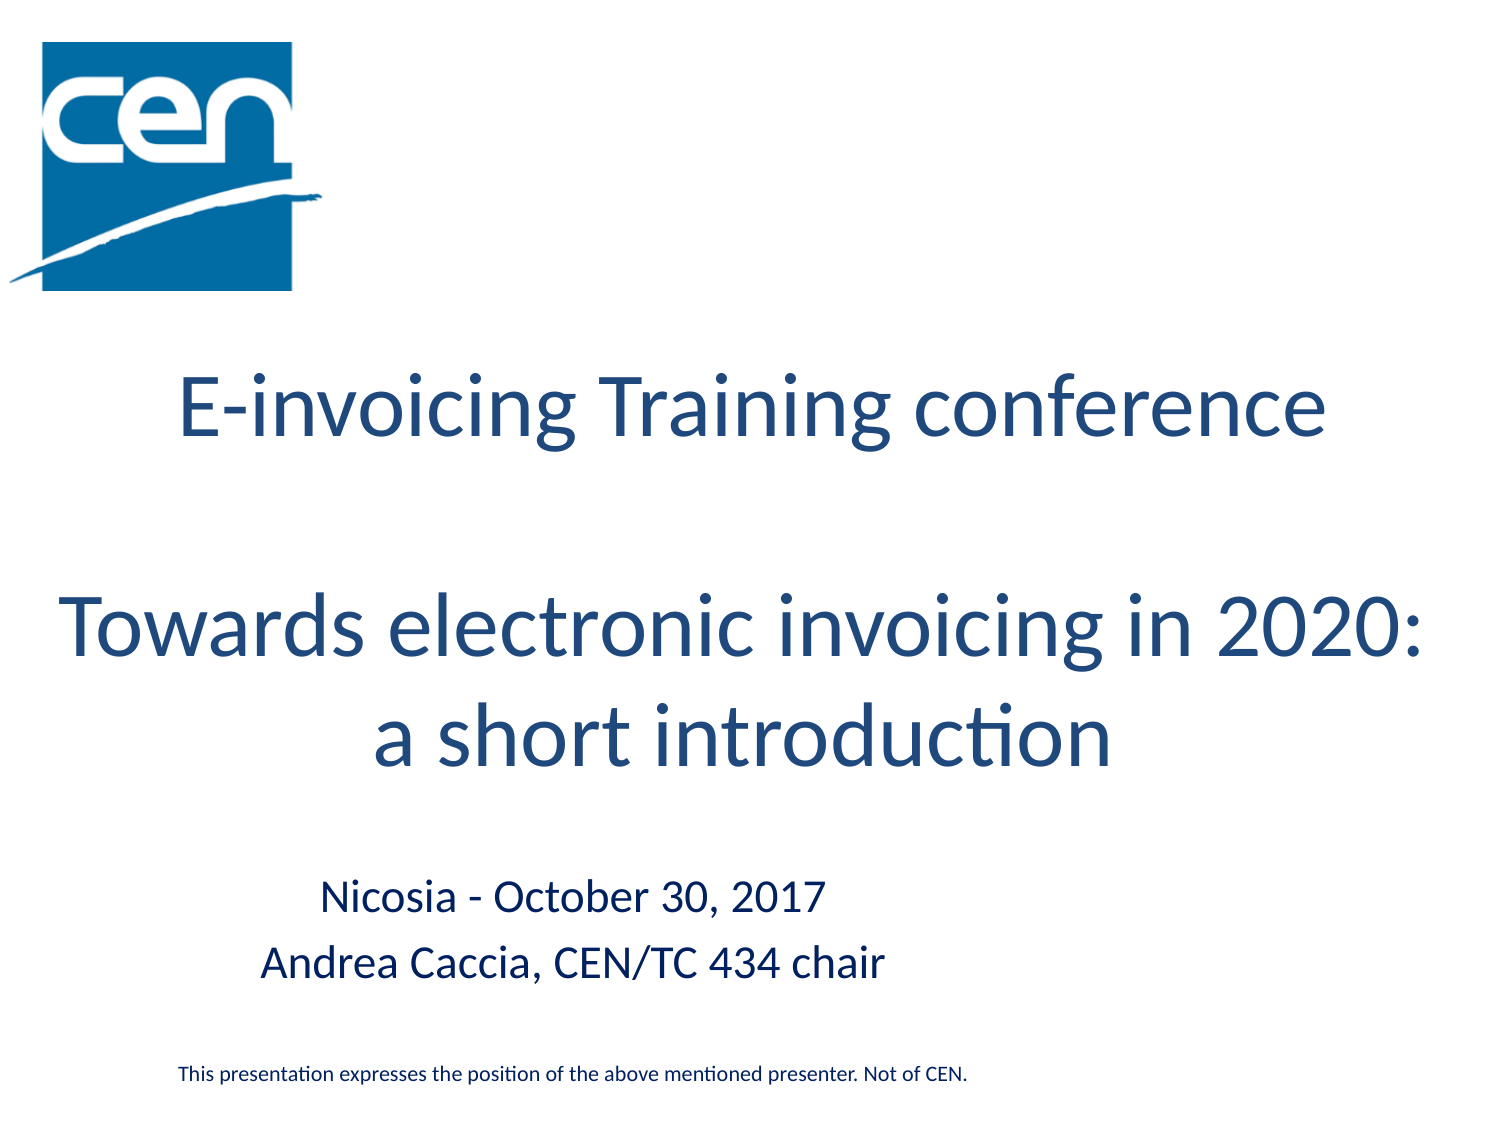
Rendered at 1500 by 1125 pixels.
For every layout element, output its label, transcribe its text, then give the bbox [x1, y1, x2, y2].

subtitle Nicosia - October 30, 2017 Andrea Caccia, CEN/TC 434 chair This presentation expresses the position of the above mentioned presenter. Not of CEN. [7, 857, 1140, 1094]
picture [9, 42, 325, 291]
text_box E-invoicing Training conference Towards electronic invoicing in 2020: a short introduction [7, 444, 1500, 686]
